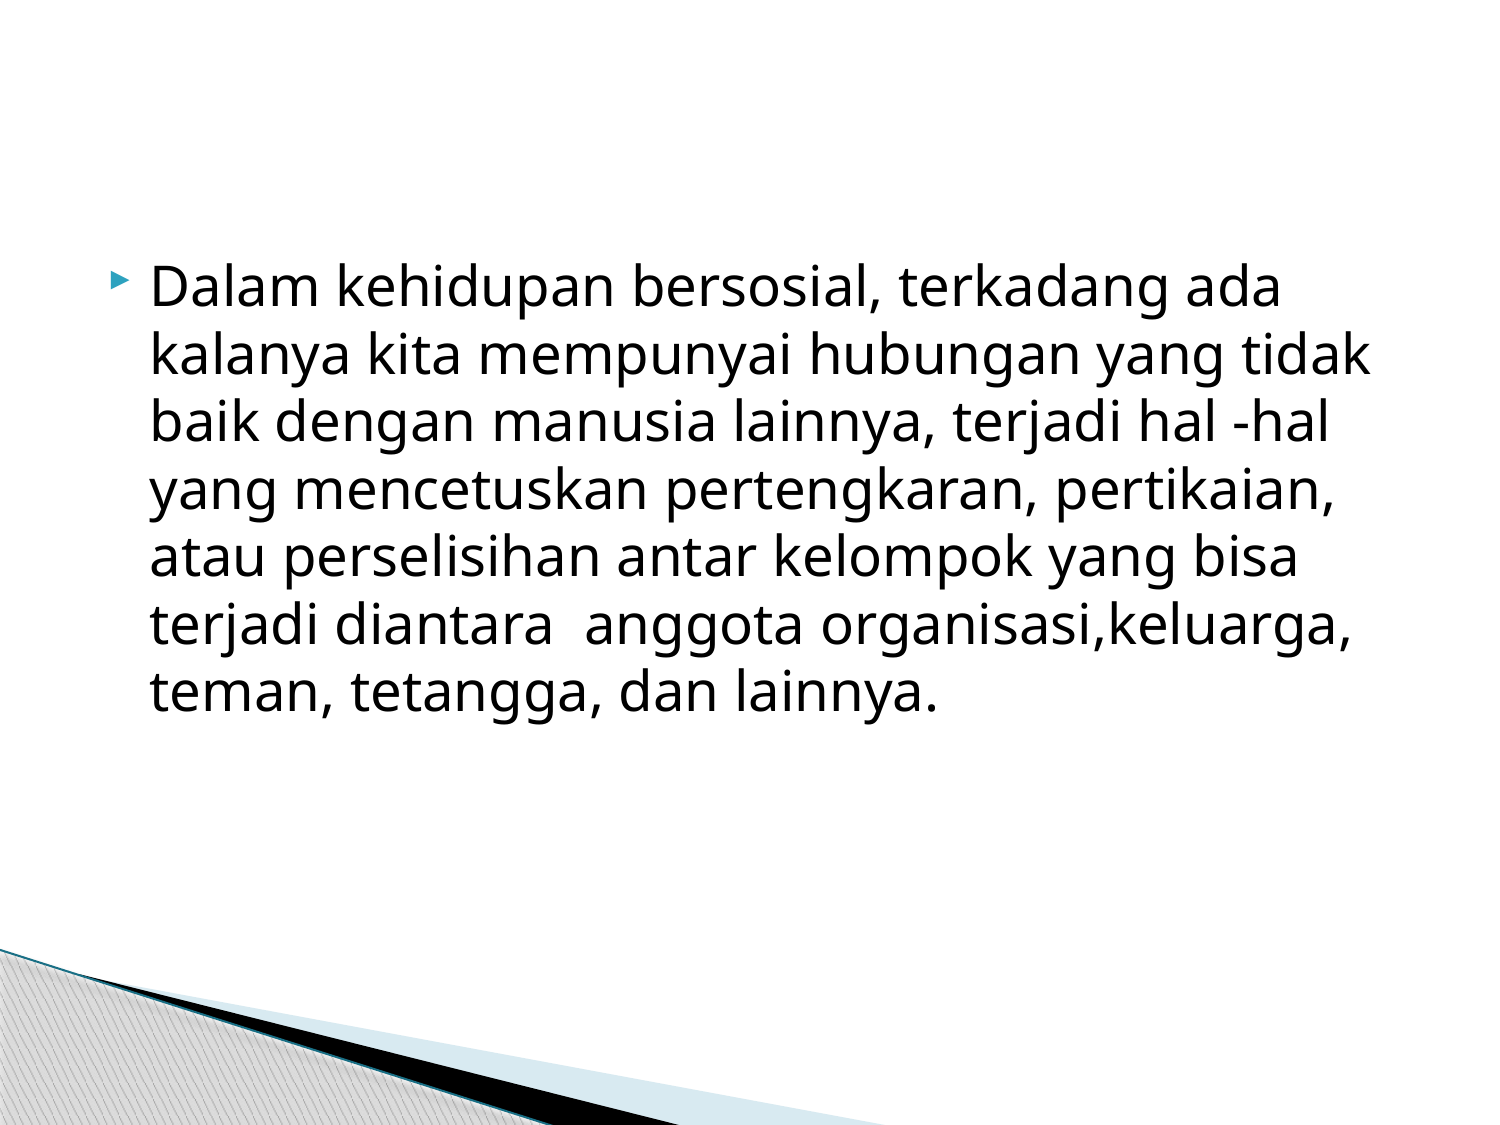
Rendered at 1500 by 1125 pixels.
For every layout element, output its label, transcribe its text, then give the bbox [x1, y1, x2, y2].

list Dalam kehidupan bersosial, terkadang ada kalanya kita mempunyai hubungan yang tidak baik dengan manusia lainnya, terjadi hal -hal yang mencetuskan pertengkaran, pertikaian, atau perselisihan antar kelompok yang bisa terjadi diantara anggota organisasi,keluarga, teman, tetangga, dan lainnya. [75, 243, 1425, 986]
